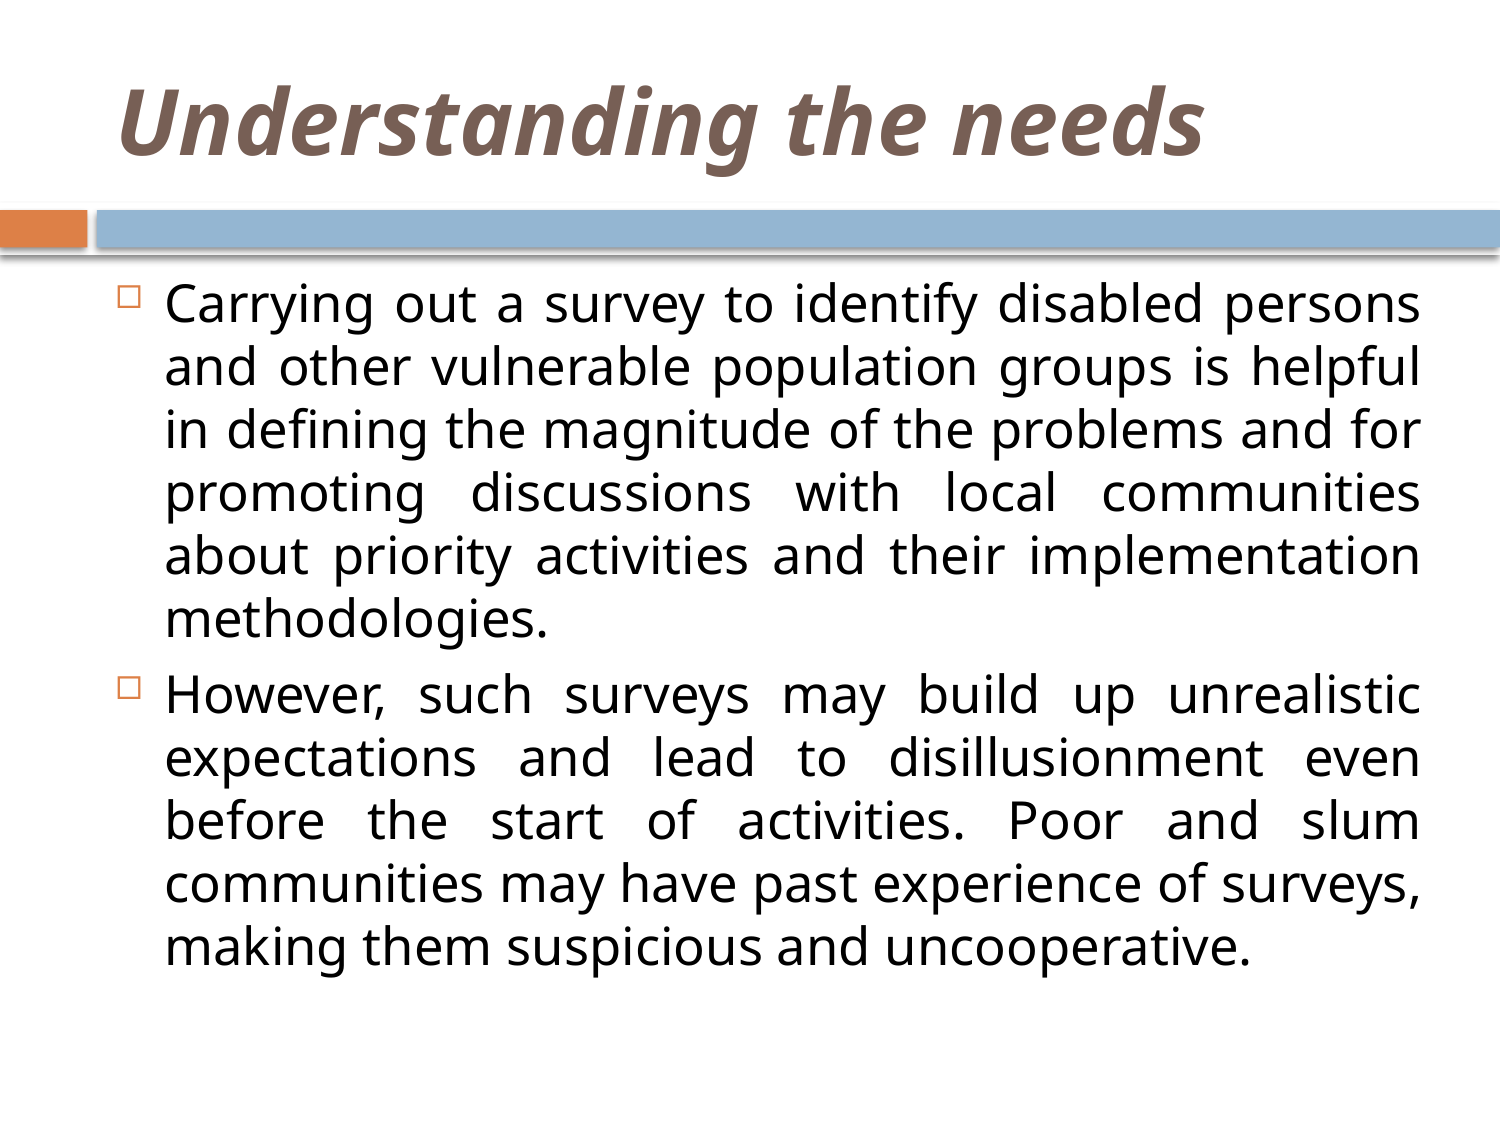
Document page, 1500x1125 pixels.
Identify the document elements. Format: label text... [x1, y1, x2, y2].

title Understanding the needs [100, 37, 1438, 200]
list Carrying out a survey to identify disabled persons and other vulnerable population groups is helpful in defining the magnitude of the problems and for promoting discussions with local communities about priority activities and their implementation methodologies. However, such surveys may build up unrealistic expectations and lead to disillusionment even before the start of activities. Poor and slum communities may have past experience of surveys, making them suspicious and uncooperative. [100, 262, 1438, 1000]
